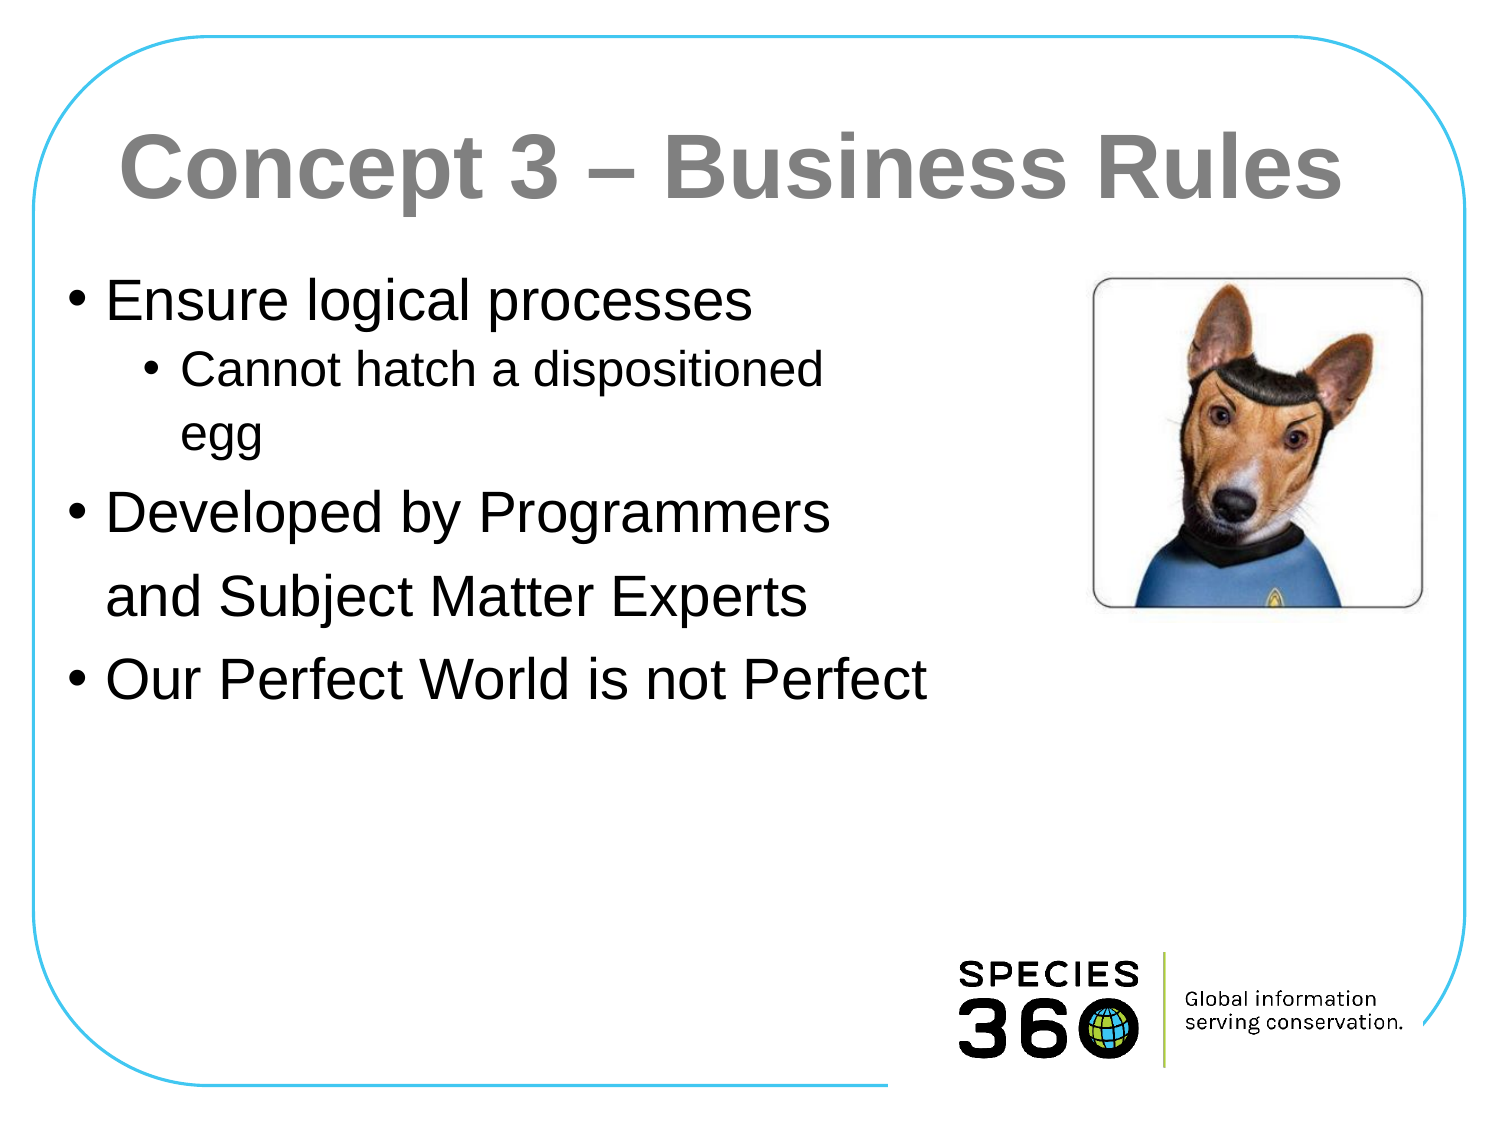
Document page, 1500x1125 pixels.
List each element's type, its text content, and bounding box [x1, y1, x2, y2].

title Concept 3 – Business Rules [103, 59, 1397, 262]
picture [1077, 262, 1438, 623]
picture [954, 944, 1407, 1075]
text_box Ensure logical processes Cannot hatch a dispositioned egg Developed by Programmers and Subject Matter Experts Our Perfect World is not Perfect [52, 262, 1328, 1025]
